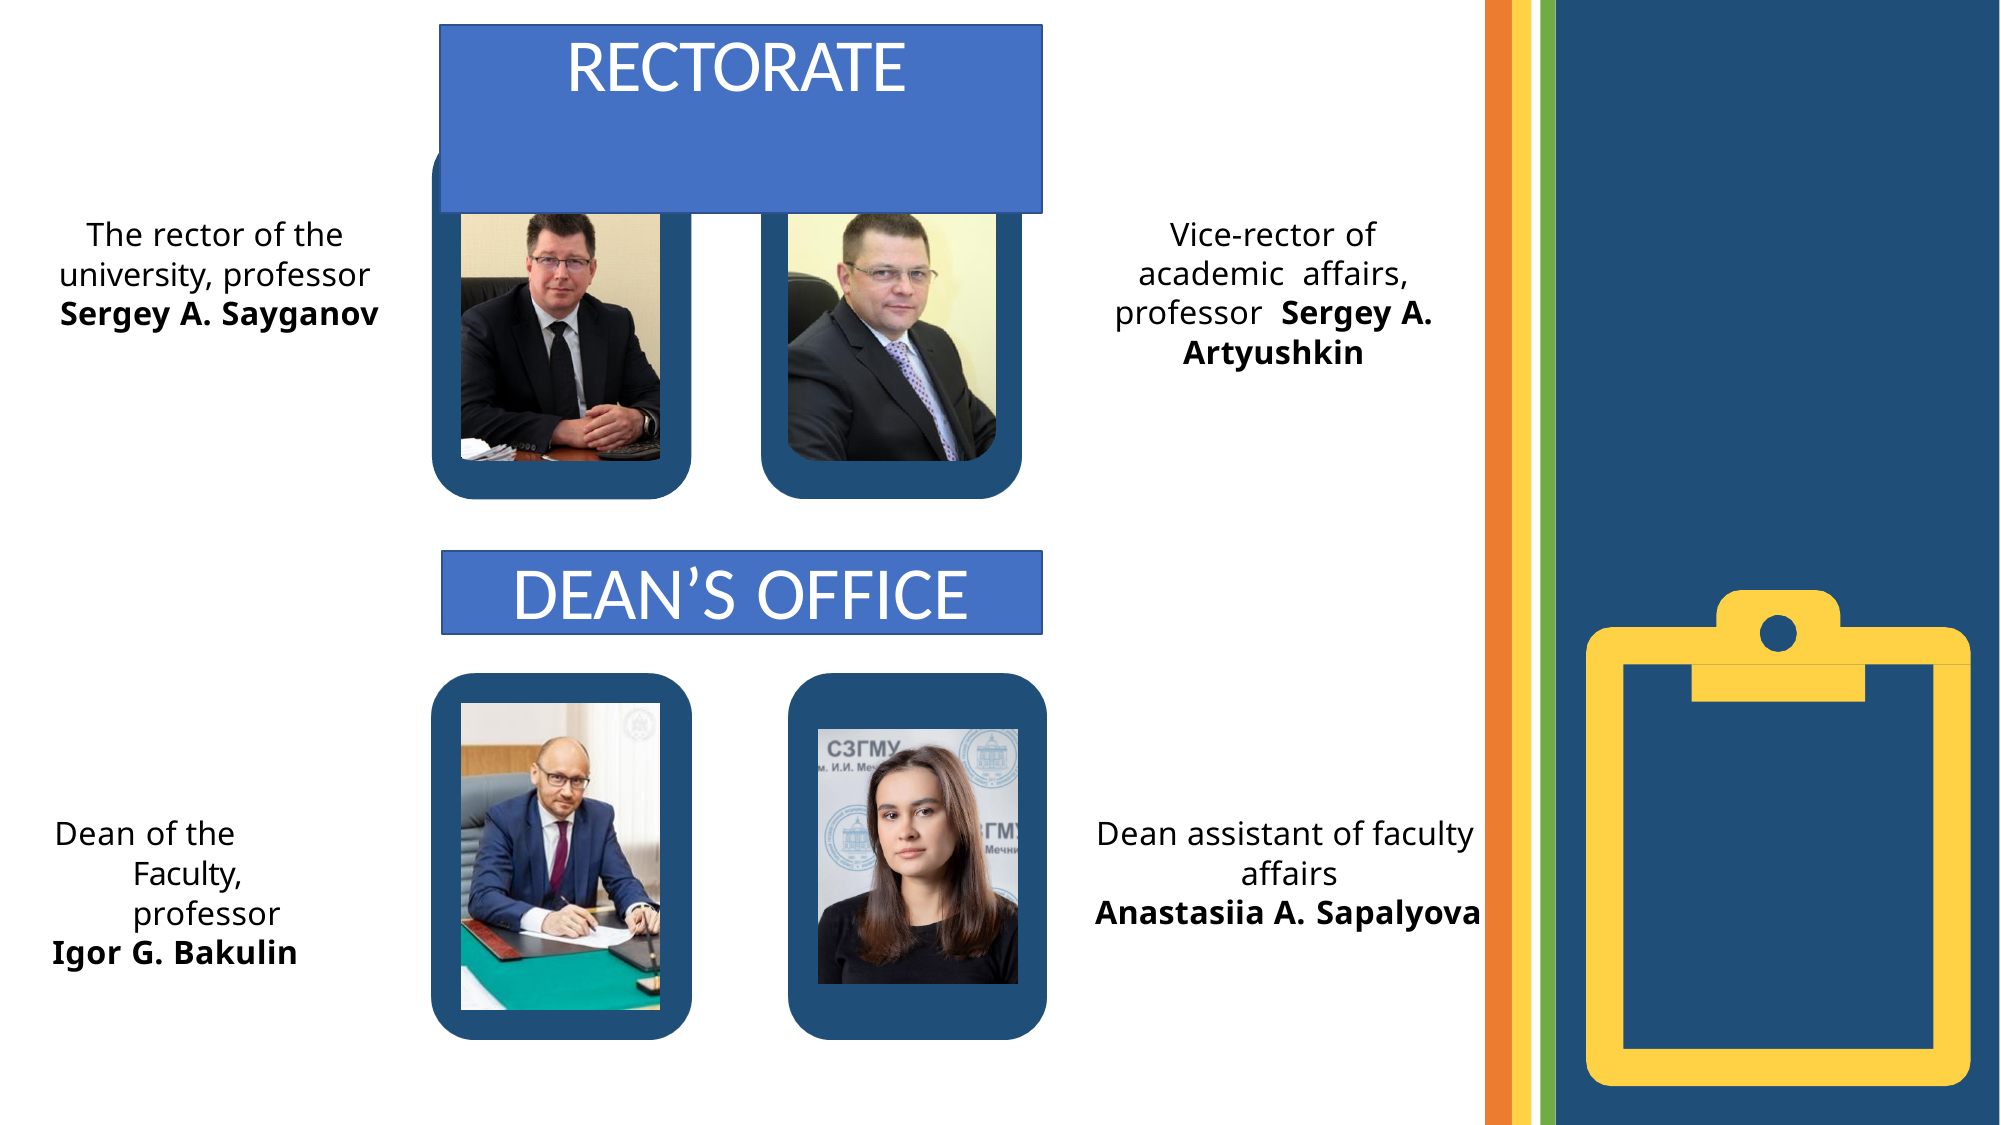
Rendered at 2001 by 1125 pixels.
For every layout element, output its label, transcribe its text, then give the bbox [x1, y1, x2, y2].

text_box Dean of the Faculty, professor Igor G. Bakulin [52, 810, 348, 972]
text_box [761, 131, 1022, 499]
text_box The rector of the university, professor Sergey A. Sayganov [51, 211, 387, 333]
picture [461, 213, 660, 461]
picture [788, 673, 1048, 1040]
text_box DEAN’S OFFICE [441, 551, 1042, 635]
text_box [431, 673, 692, 1040]
text_box [1586, 590, 1971, 1087]
text_box Dean assistant of faculty affairs Anastasiia A. Sapalyova [1090, 810, 1488, 931]
title RECTORATE [440, 24, 1042, 213]
text_box Vice-rector of academic affairs, professor Sergey A. Artyushkin [1096, 211, 1451, 371]
